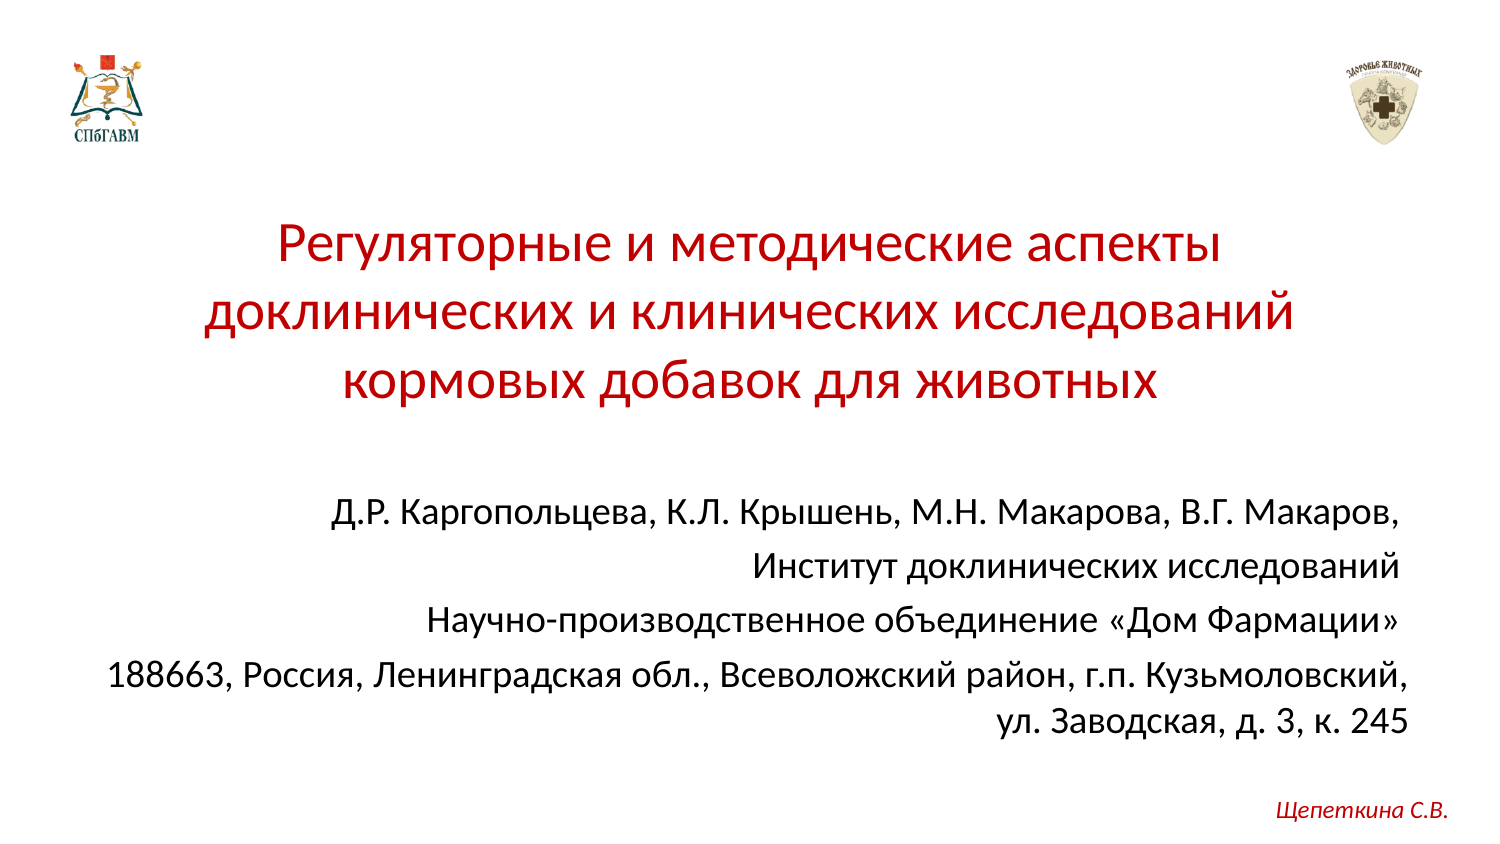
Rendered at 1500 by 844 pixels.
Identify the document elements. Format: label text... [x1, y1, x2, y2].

picture [1340, 53, 1428, 145]
text_box Щепеткина С.В. [1151, 785, 1470, 831]
list Регуляторные и методические аспекты доклинических и клинических исследований кормовых добавок для животных Д.Р. Каргопольцева, К.Л. Крышень, М.Н. Макарова, В.Г. Макаров, Институт доклинических исследований Научно-производственное объединение «Дом Фармации» 188663, Россия, Ленинградская обл., Всеволожский район, г.п. Кузьмоловский, ул. Заводская, д. 3, к. 245 [75, 196, 1425, 754]
picture [52, 44, 160, 152]
